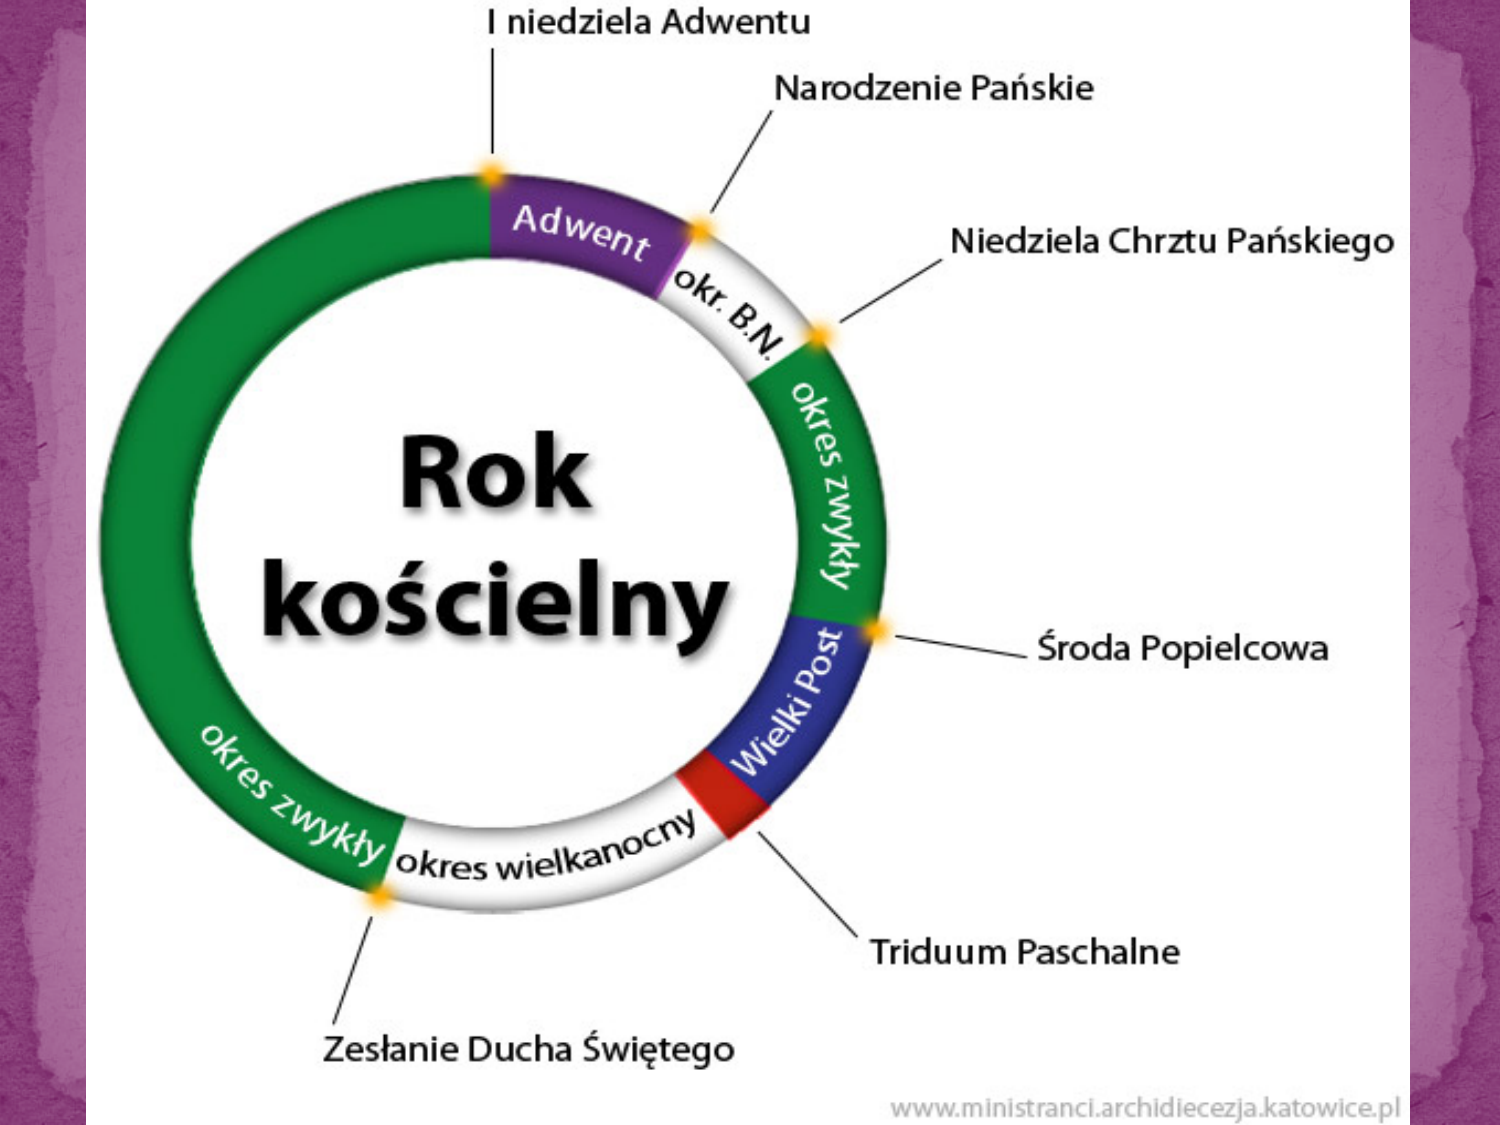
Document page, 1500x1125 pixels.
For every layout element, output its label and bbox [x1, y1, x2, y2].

list [90, 0, 1407, 1125]
